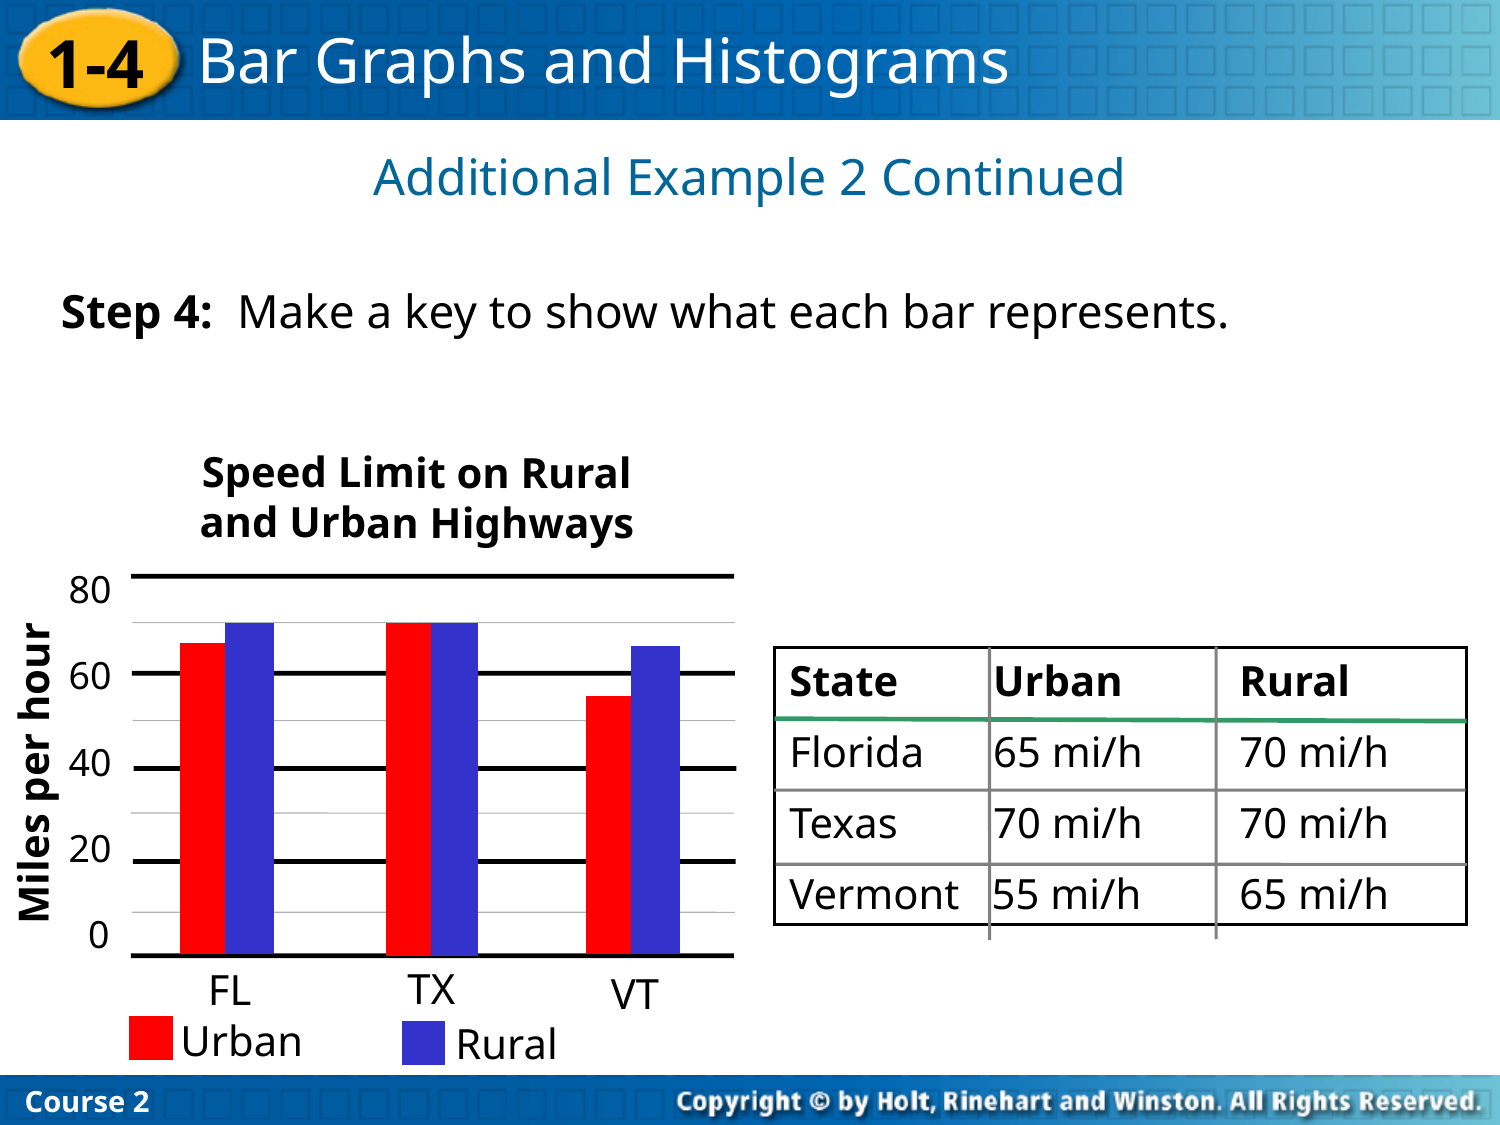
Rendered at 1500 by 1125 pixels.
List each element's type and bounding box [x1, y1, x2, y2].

text_box [773, 646, 1468, 941]
text_box [53, 535, 737, 1034]
text_box [0, 0, 1500, 1125]
